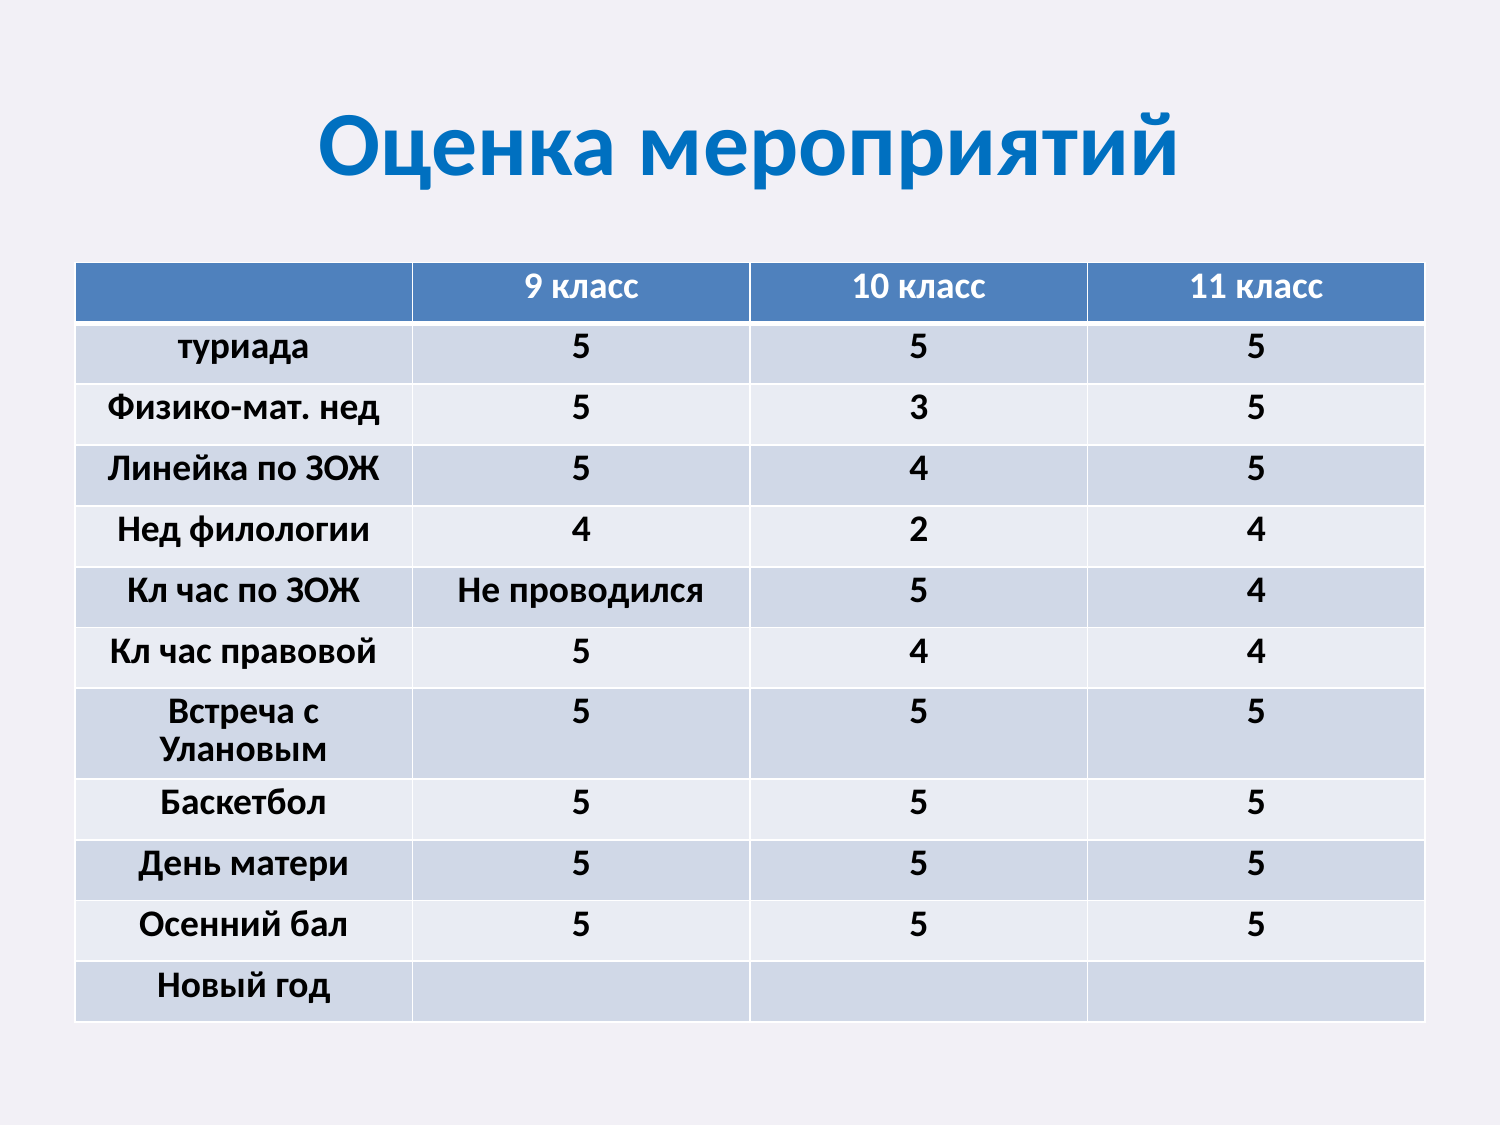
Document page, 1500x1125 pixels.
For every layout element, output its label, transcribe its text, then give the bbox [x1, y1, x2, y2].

table_cell 4 [1088, 507, 1424, 566]
table_cell 5 [1088, 901, 1424, 960]
table_cell 5 [1088, 385, 1424, 444]
table_cell День матери [76, 841, 412, 900]
table_cell Баскетбол [76, 780, 412, 839]
table_cell туриада [76, 326, 412, 383]
table_cell 5 [1088, 689, 1424, 778]
table_cell Новый год [76, 962, 412, 1021]
table_cell 5 [1088, 780, 1424, 839]
table_cell [1088, 962, 1424, 1021]
table_cell 4 [413, 507, 749, 566]
table_cell 5 [413, 780, 749, 839]
table_cell Нед филологии [76, 507, 412, 566]
table_cell 5 [413, 628, 749, 687]
table_cell Кл час правовой [76, 628, 412, 687]
table_cell 2 [751, 507, 1087, 566]
table_cell 5 [751, 568, 1087, 627]
table_cell 4 [751, 628, 1087, 687]
table_cell [751, 962, 1087, 1021]
table_cell 5 [413, 689, 749, 778]
table_cell 5 [1088, 841, 1424, 900]
title Оценка мероприятий [75, 45, 1425, 233]
table_cell 4 [751, 446, 1087, 505]
table_cell Физико-мат. нед [76, 385, 412, 444]
table_header 9 класс [413, 263, 749, 321]
table_cell 5 [751, 689, 1087, 778]
table_cell 5 [413, 841, 749, 900]
table_cell Линейка по ЗОЖ [76, 446, 412, 505]
table_cell 4 [1088, 628, 1424, 687]
table_header 10 класс [751, 263, 1087, 321]
table_cell Встреча с Улановым [76, 689, 412, 778]
table_cell 5 [751, 901, 1087, 960]
table_cell 5 [1088, 326, 1424, 383]
table_cell 5 [413, 901, 749, 960]
table_cell 5 [1088, 446, 1424, 505]
table_cell 5 [751, 841, 1087, 900]
table_cell 5 [413, 326, 749, 383]
table_cell 5 [751, 326, 1087, 383]
table_header [76, 263, 412, 321]
table_cell Кл час по ЗОЖ [76, 568, 412, 627]
table_header 11 класс [1088, 263, 1424, 321]
table_cell Не проводился [413, 568, 749, 627]
table_cell 4 [1088, 568, 1424, 627]
table_cell Осенний бал [76, 901, 412, 960]
table_cell 5 [413, 446, 749, 505]
table_cell [413, 962, 749, 1021]
table_cell 3 [751, 385, 1087, 444]
table_cell 5 [413, 385, 749, 444]
table_cell 5 [751, 780, 1087, 839]
